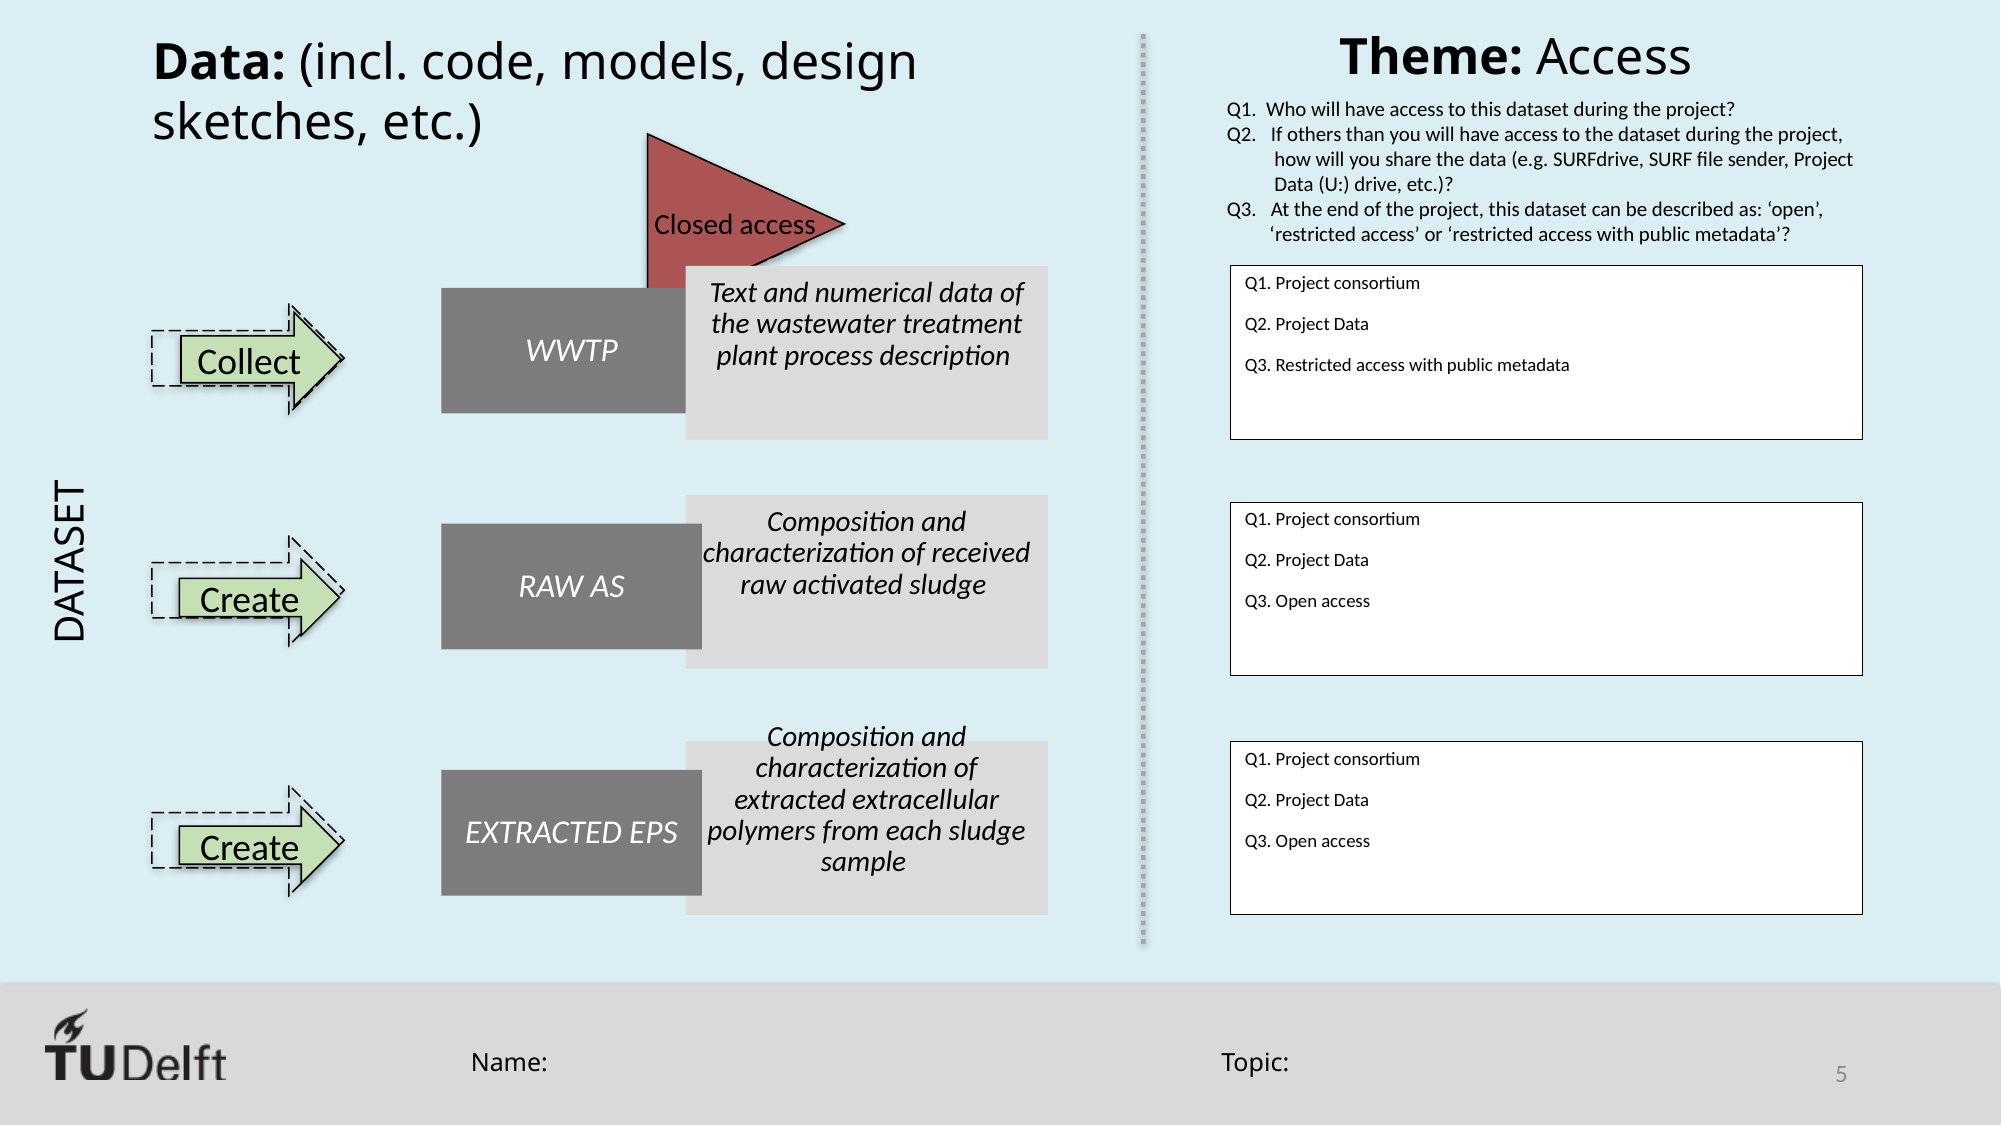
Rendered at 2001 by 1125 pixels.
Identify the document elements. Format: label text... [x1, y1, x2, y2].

list Q1. Project consortium Q2. Project Data Q3. Restricted access with public metadata [1230, 265, 1863, 440]
list Composition and characterization of received raw activated sludge [685, 495, 1048, 669]
text_box Create [178, 557, 341, 638]
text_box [639, 133, 853, 315]
text_box Name: [456, 1042, 1131, 1108]
list Text and numerical data of the wastewater treatment plant process description [685, 265, 1048, 440]
list Q1. Project consortium Q2. Project Data Q3. Open access [1230, 502, 1863, 676]
text_box Topic: [1206, 1042, 1882, 1108]
text_box EXTRACTED EPS [441, 769, 702, 896]
list Composition and characterization of extracted extracellular polymers from each sludge sample [685, 741, 1048, 915]
text_box RAW AS [441, 523, 702, 650]
text_box Collect [180, 310, 343, 409]
text_box WWTP [441, 287, 685, 414]
slide_number 5 [1412, 1042, 1863, 1103]
text_box Create [178, 805, 341, 886]
list Q1. Project consortium Q2. Project Data Q3. Open access [1230, 741, 1863, 915]
